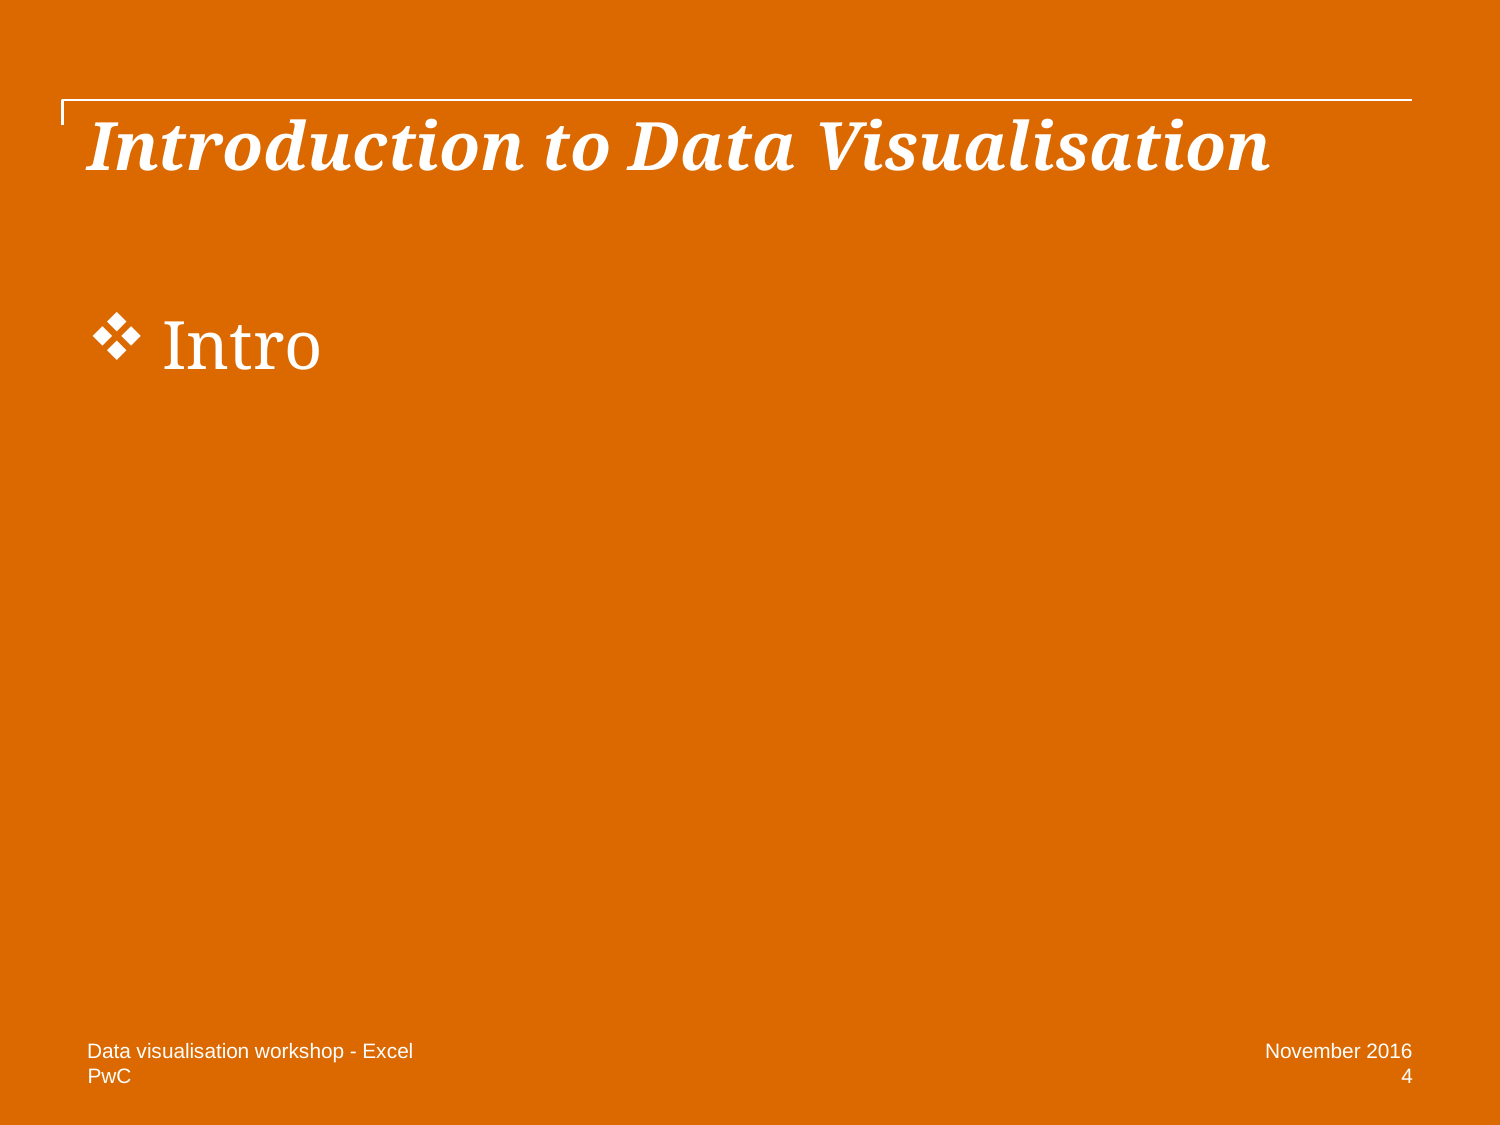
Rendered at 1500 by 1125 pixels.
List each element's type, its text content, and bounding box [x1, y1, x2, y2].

subtitle Intro [87, 312, 1413, 538]
title Introduction to Data Visualisation [87, 112, 1413, 288]
slide_number 4 [1162, 1063, 1413, 1088]
footer Data visualisation workshop - Excel [86, 1037, 950, 1063]
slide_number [1162, 1037, 1413, 1063]
